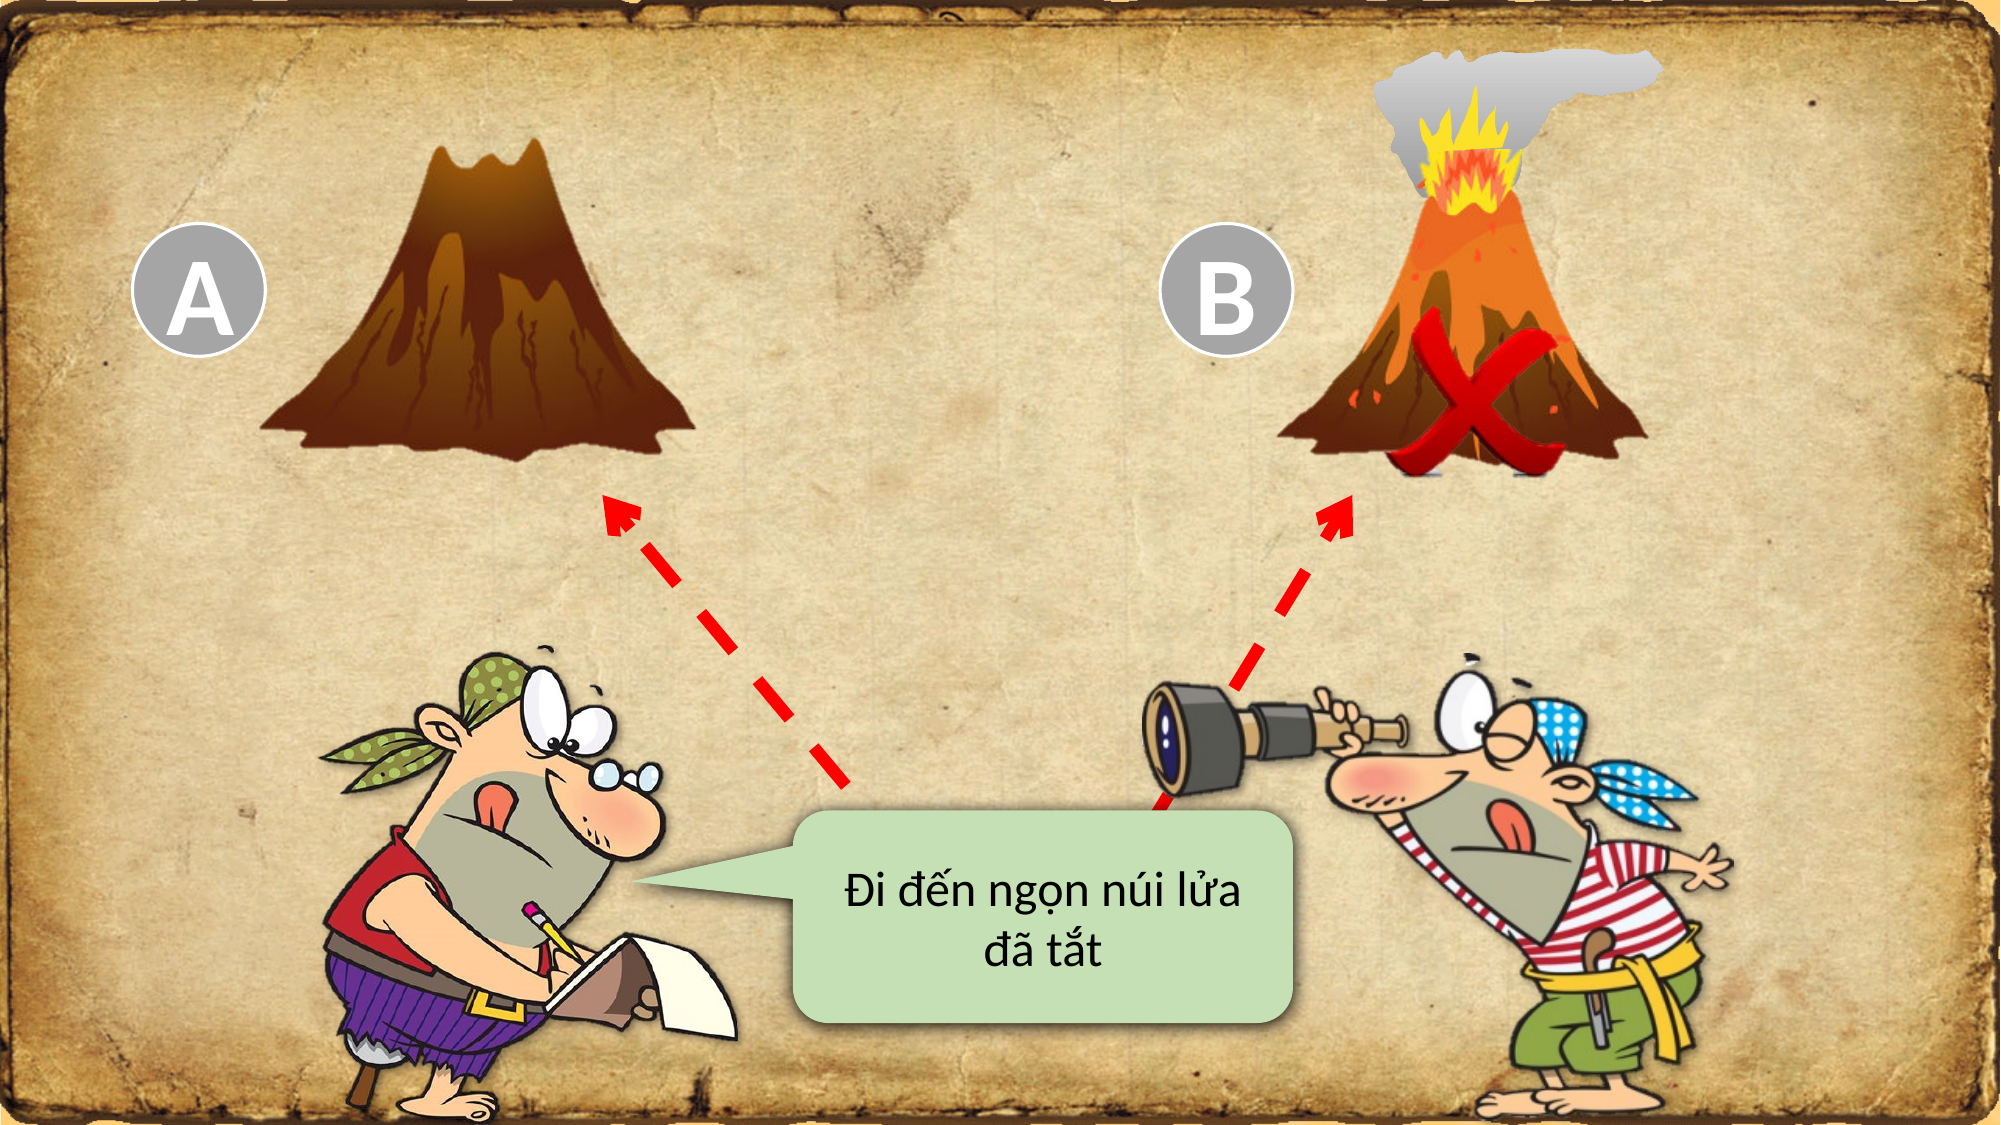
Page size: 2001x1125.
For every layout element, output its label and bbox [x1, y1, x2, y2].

picture [0, 0, 2000, 1125]
text_box [1050, 495, 1353, 988]
text_box [602, 495, 1015, 988]
